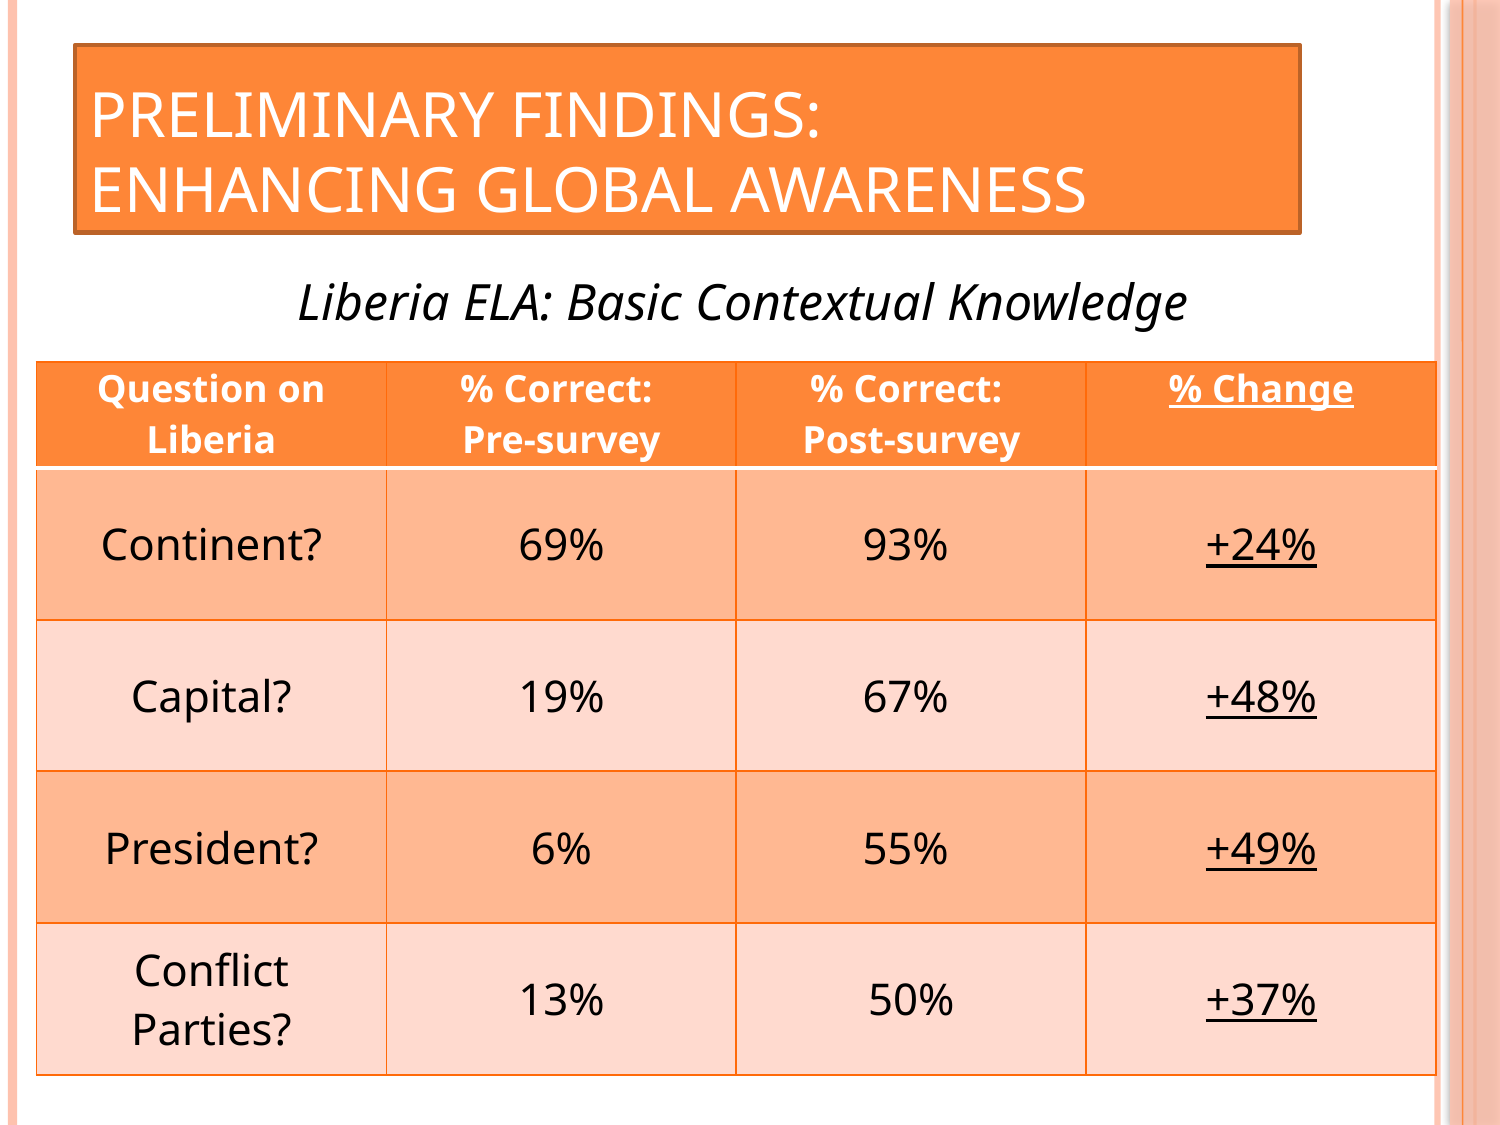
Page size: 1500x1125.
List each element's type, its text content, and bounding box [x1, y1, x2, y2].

table_header % Change [1087, 363, 1435, 466]
table_cell 13% [387, 924, 735, 1074]
table_cell Conflict Parties? [37, 924, 386, 1074]
table_cell 19% [387, 621, 735, 770]
table_cell +49% [1087, 772, 1435, 922]
table_cell 69% [387, 470, 735, 619]
table_cell +48% [1087, 621, 1435, 770]
text_box Liberia ELA: Basic Contextual Knowledge [37, 232, 1450, 675]
table_cell Capital? [37, 621, 386, 770]
table_header % Correct: Post-survey [737, 363, 1085, 466]
table_cell Continent? [37, 470, 386, 619]
table_cell 55% [737, 772, 1085, 922]
table_cell 50% [737, 924, 1085, 1074]
title Preliminary findings: Enhancing Global Awareness [73, 43, 1302, 232]
table_cell +37% [1087, 924, 1435, 1074]
table_cell +24% [1087, 470, 1435, 619]
table_header Question on Liberia [37, 363, 386, 466]
table_cell 67% [737, 621, 1085, 770]
table_cell 93% [737, 470, 1085, 619]
table_header % Correct: Pre-survey [387, 363, 735, 466]
table_cell 6% [387, 772, 735, 922]
table_cell President? [37, 772, 386, 922]
